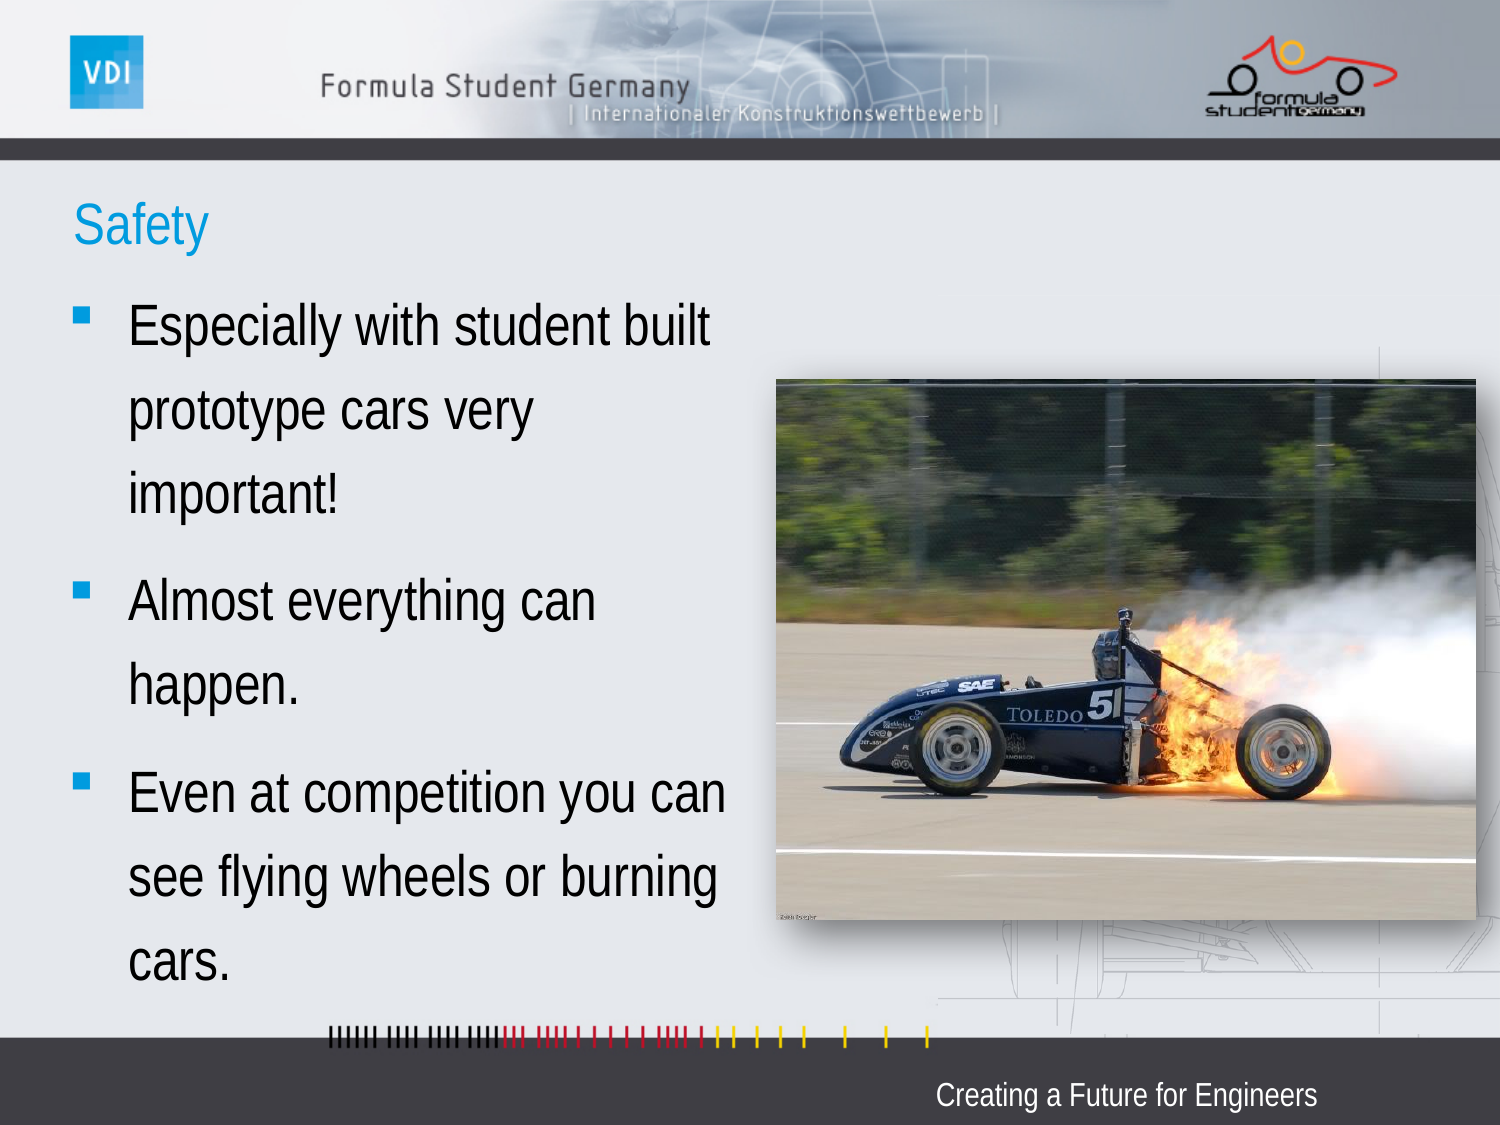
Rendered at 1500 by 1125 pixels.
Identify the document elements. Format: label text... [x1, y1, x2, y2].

list Especially with student built prototype cars very important! Almost everything can happen. Even at competition you can see flying wheels or burning cars. [52, 265, 753, 1034]
title Safety [58, 176, 1494, 266]
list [776, 379, 1476, 920]
picture [0, 0, 1500, 1125]
